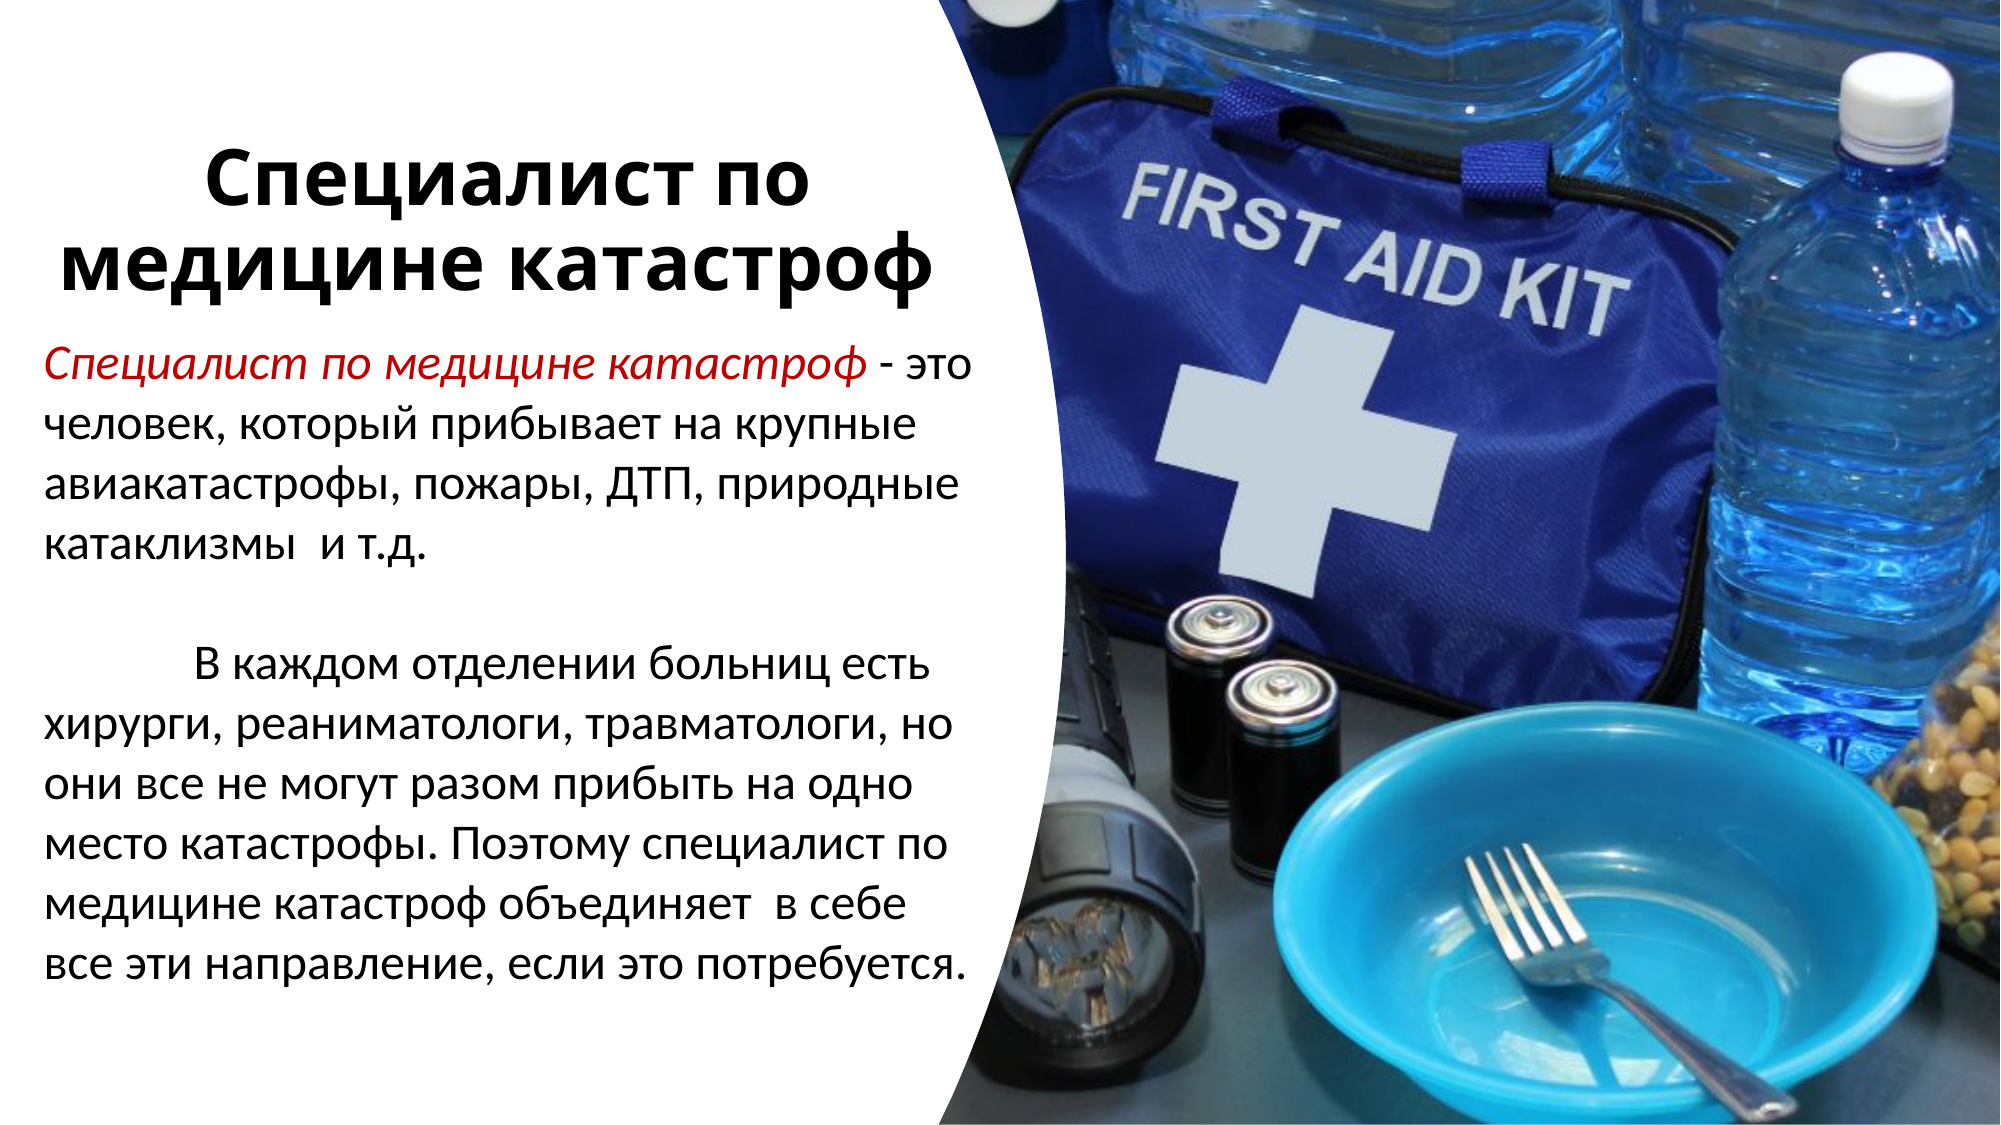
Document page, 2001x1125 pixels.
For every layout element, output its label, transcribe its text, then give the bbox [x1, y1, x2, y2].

text_box Специалист по медицине катастроф - это человек, который прибывает на крупные авиакатастрофы, пожары, ДТП, природные катаклизмы и т.д. В каждом отделении больниц есть хирурги, реаниматологи, травматологи, но они все не могут разом прибыть на одно место катастрофы. Поэтому специалист по медицине катастроф объединяет в себе все эти направление, если это потребуется. [28, 322, 938, 998]
title Специалист по медицине катастроф [21, 55, 938, 315]
picture [938, 0, 2000, 1125]
